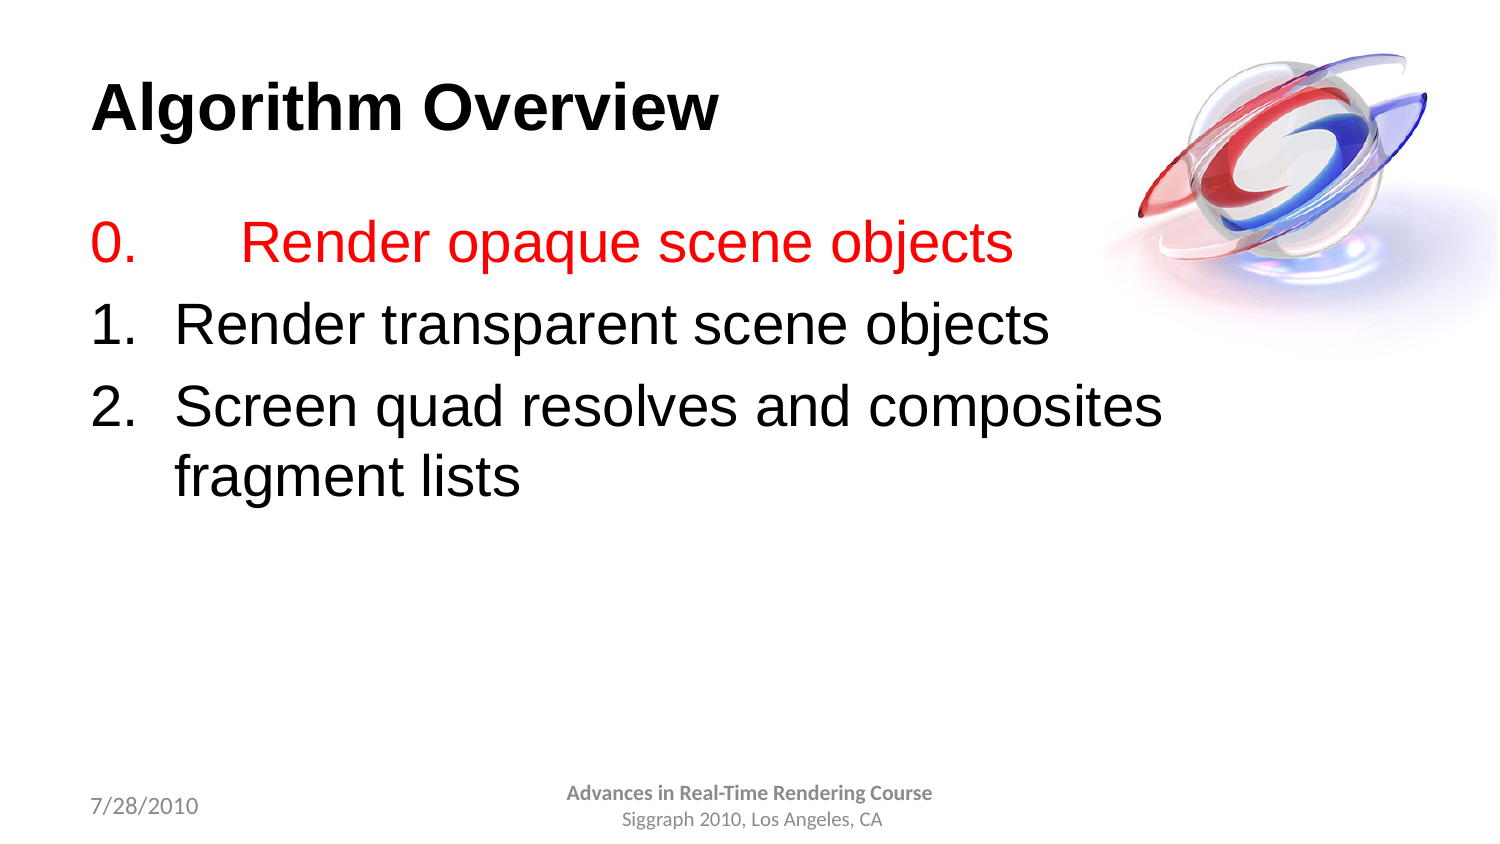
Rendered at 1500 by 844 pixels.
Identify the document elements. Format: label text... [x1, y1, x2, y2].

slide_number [75, 782, 425, 828]
list 0. Render opaque scene objects Render transparent scene objects Screen quad resolves and composites fragment lists [75, 196, 1425, 754]
title Algorithm Overview [75, 33, 1425, 175]
picture [1103, 0, 1497, 394]
footer Advances in Real-Time Rendering Course Siggraph 2010, Los Angeles, CA [512, 782, 988, 828]
